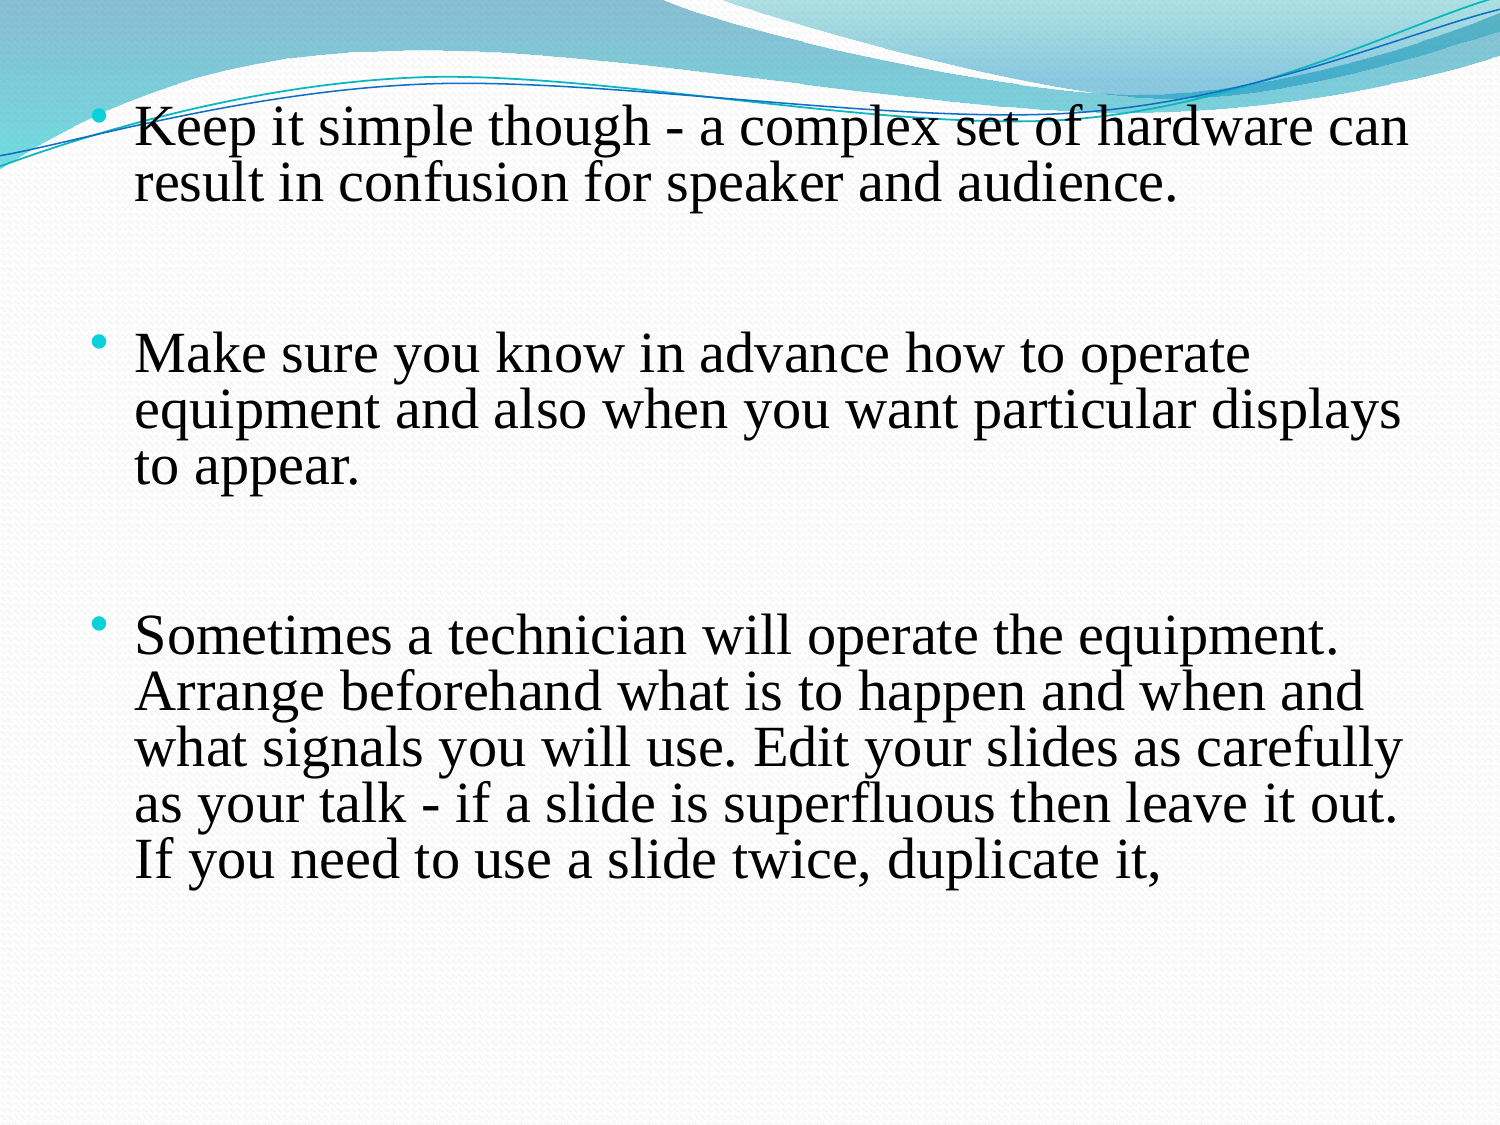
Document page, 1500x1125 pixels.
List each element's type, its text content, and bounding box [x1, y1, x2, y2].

list Keep it simple though - a complex set of hardware can result in confusion for speaker and audience. Make sure you know in advance how to operate equipment and also when you want particular displays to appear. Sometimes a technician will operate the equipment. Arrange beforehand what is to happen and when and what signals you will use. Edit your slides as carefully as your talk - if a slide is superfluous then leave it out. If you need to use a slide twice, duplicate it, [75, 93, 1425, 1038]
